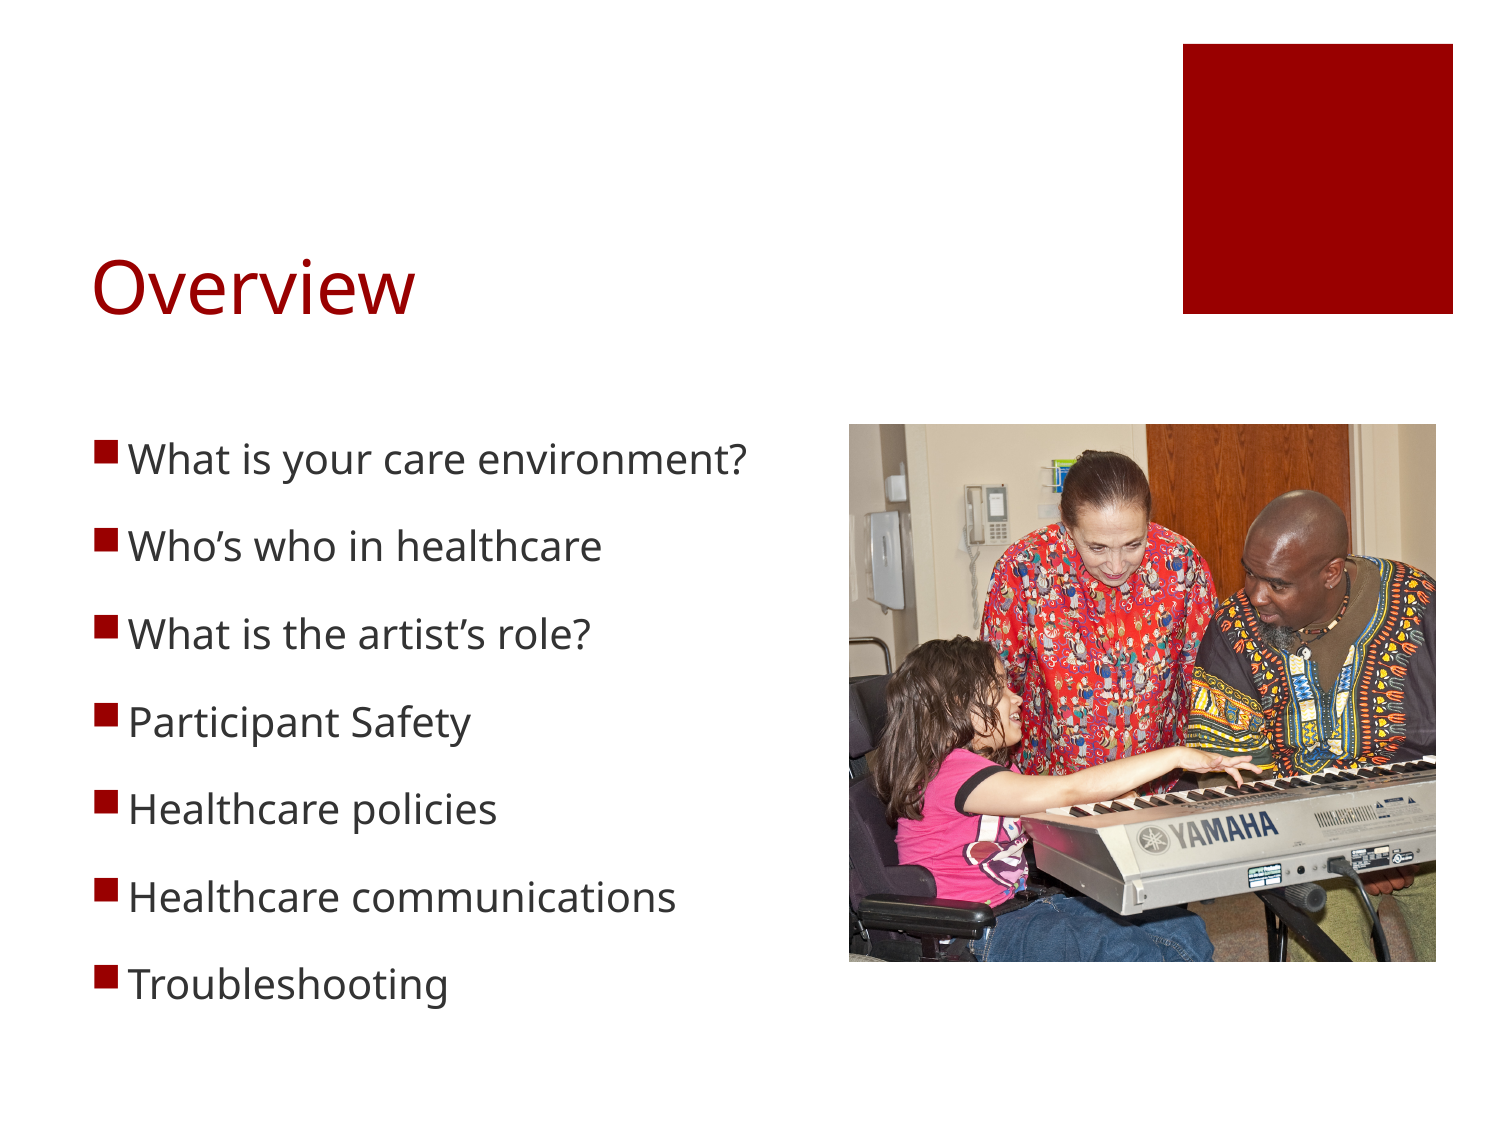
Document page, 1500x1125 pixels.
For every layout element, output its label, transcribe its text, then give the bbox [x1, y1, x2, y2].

picture [849, 424, 1436, 963]
list What is your care environment? Who’s who in healthcare What is the artist’s role? Participant Safety Healthcare policies Healthcare communications Troubleshooting [75, 425, 1143, 1068]
title Overview [75, 149, 1143, 338]
